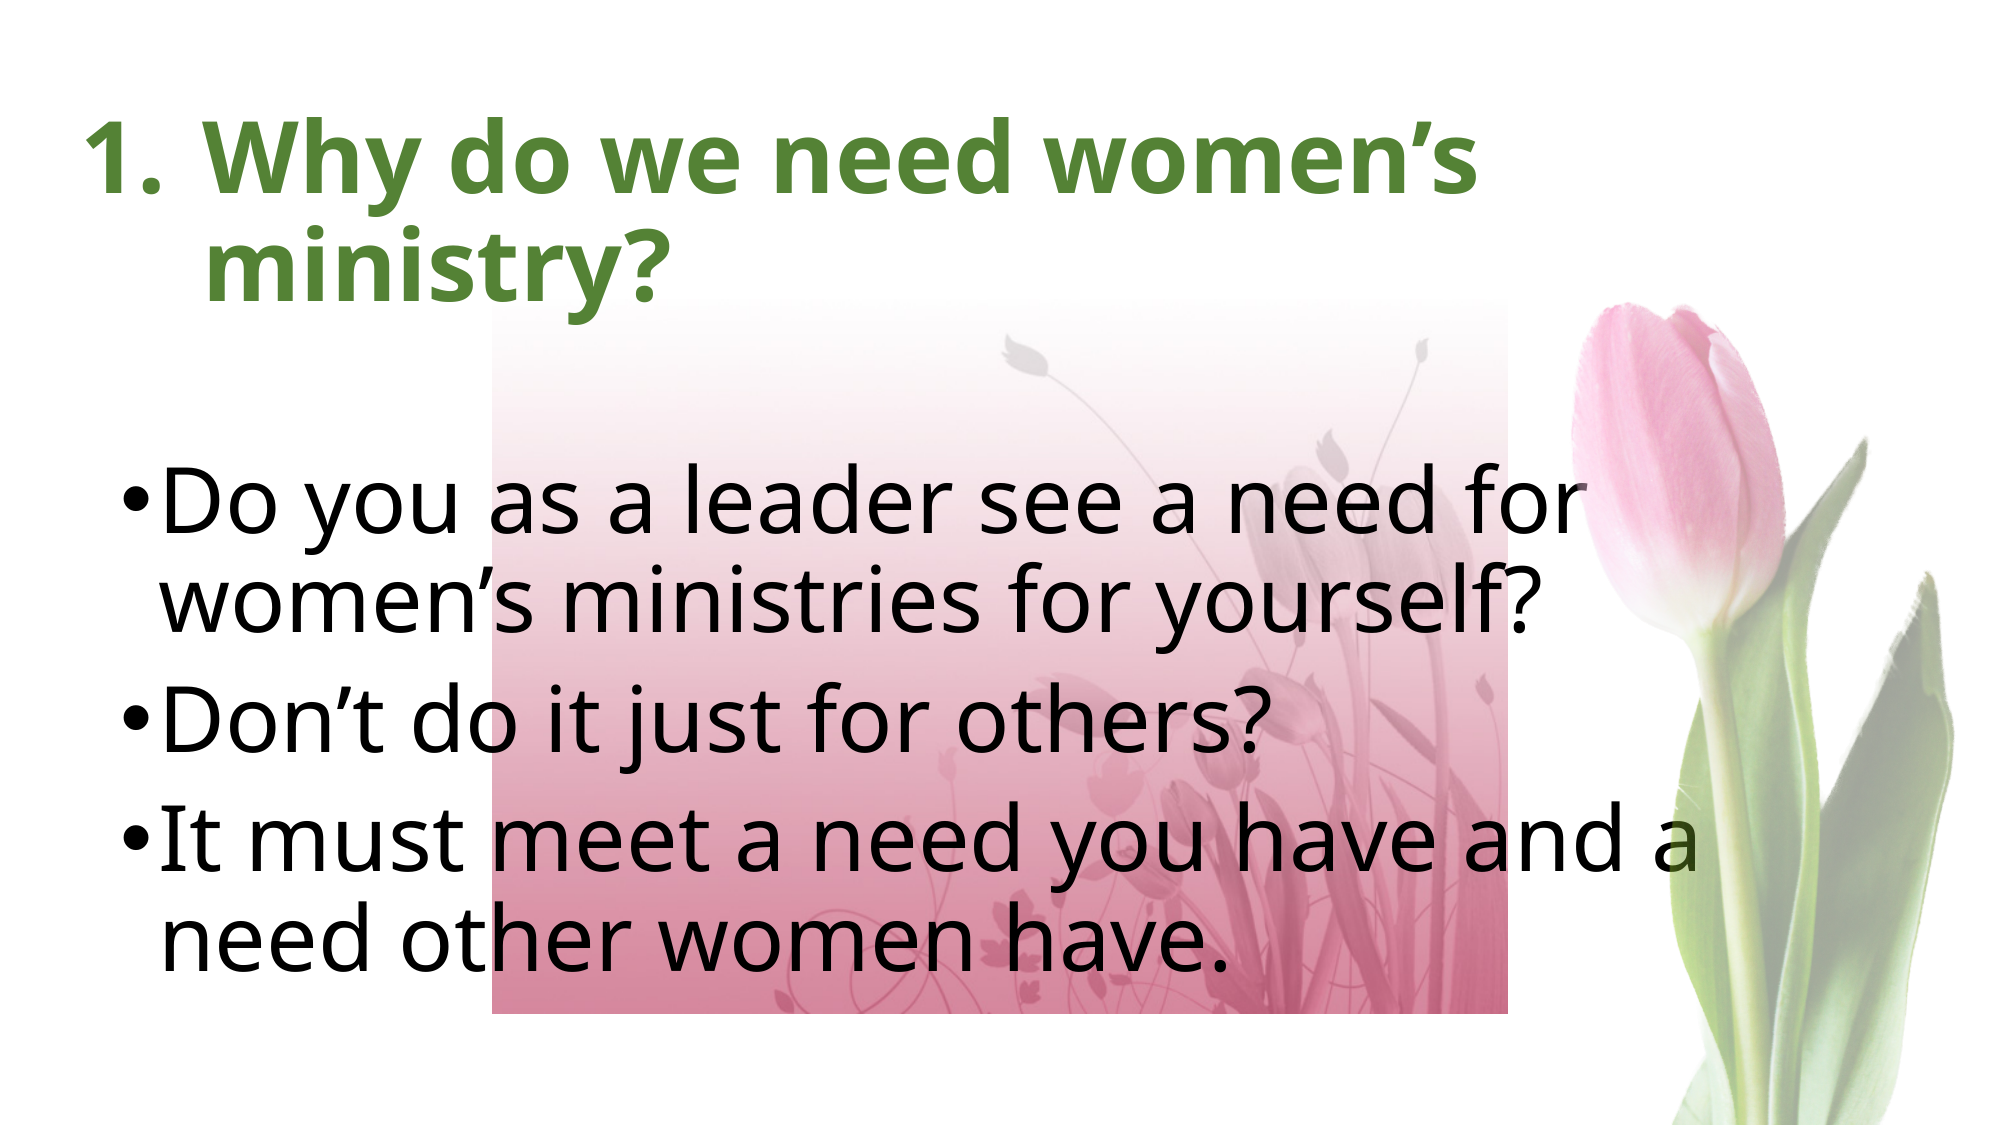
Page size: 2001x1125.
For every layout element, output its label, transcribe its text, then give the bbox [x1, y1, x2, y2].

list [492, 299, 1424, 1014]
picture [1424, 144, 2000, 1125]
text_box Why do we need women’s ministry? [65, 59, 1880, 372]
text_box Do you as a leader see a need for women’s ministries for yourself? Don’t do it just for others? It must meet a need you have and a need other women have. [105, 446, 1424, 1061]
